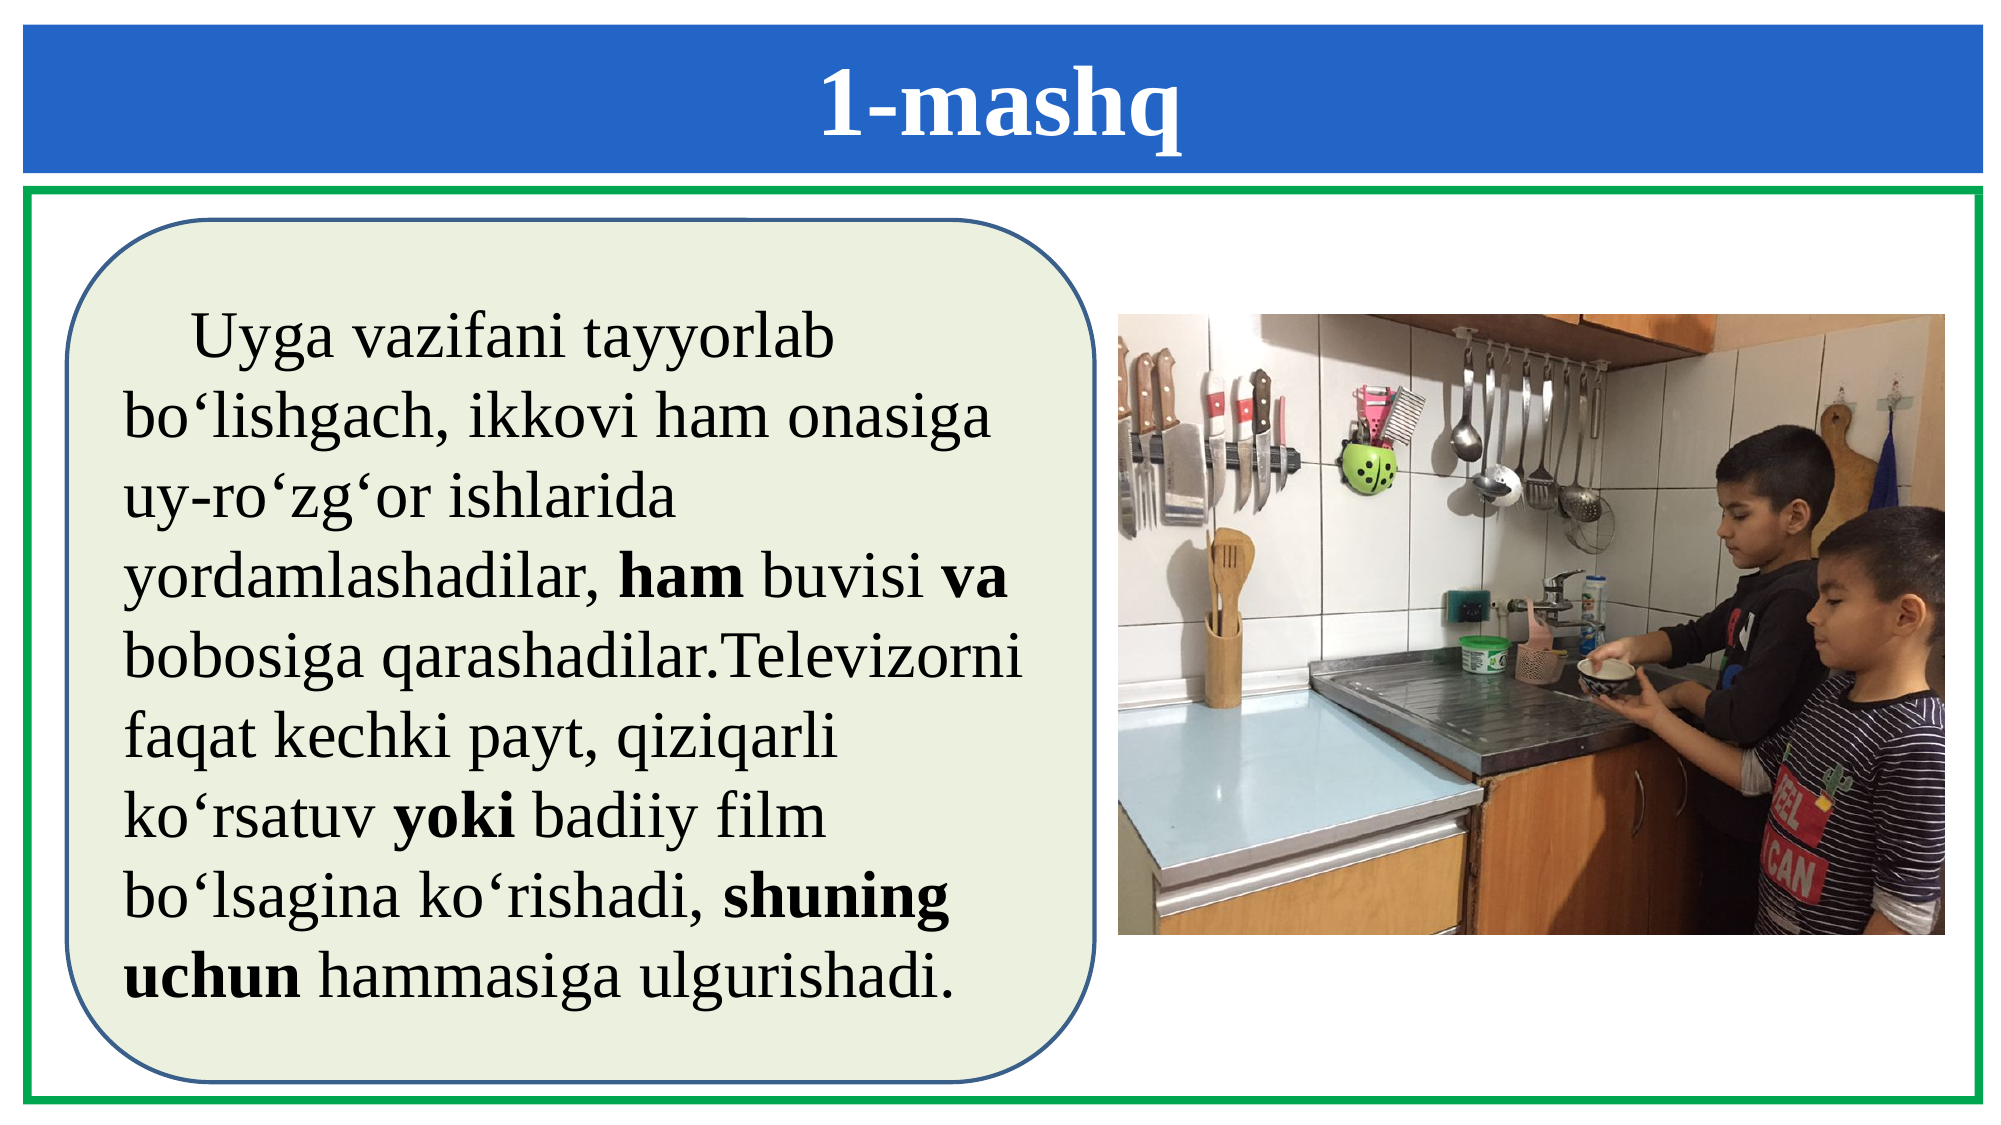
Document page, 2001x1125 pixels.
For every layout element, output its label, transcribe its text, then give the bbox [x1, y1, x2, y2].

picture [1117, 314, 1946, 935]
title 1-mashq [41, 33, 1959, 158]
text_box Uyga vazifani tayyorlab bo‘lishgach, ikkovi ham onasiga uy-ro‘zg‘or ishlarida yordamlashadilar, ham buvisi va bobosiga qarashadilar.Televizorni faqat kechki payt, qiziqarli ko‘rsatuv yoki badiiy film bo‘lsagina ko‘rishadi, shuning uchun hammasiga ulgurishadi. [64, 217, 1097, 1085]
